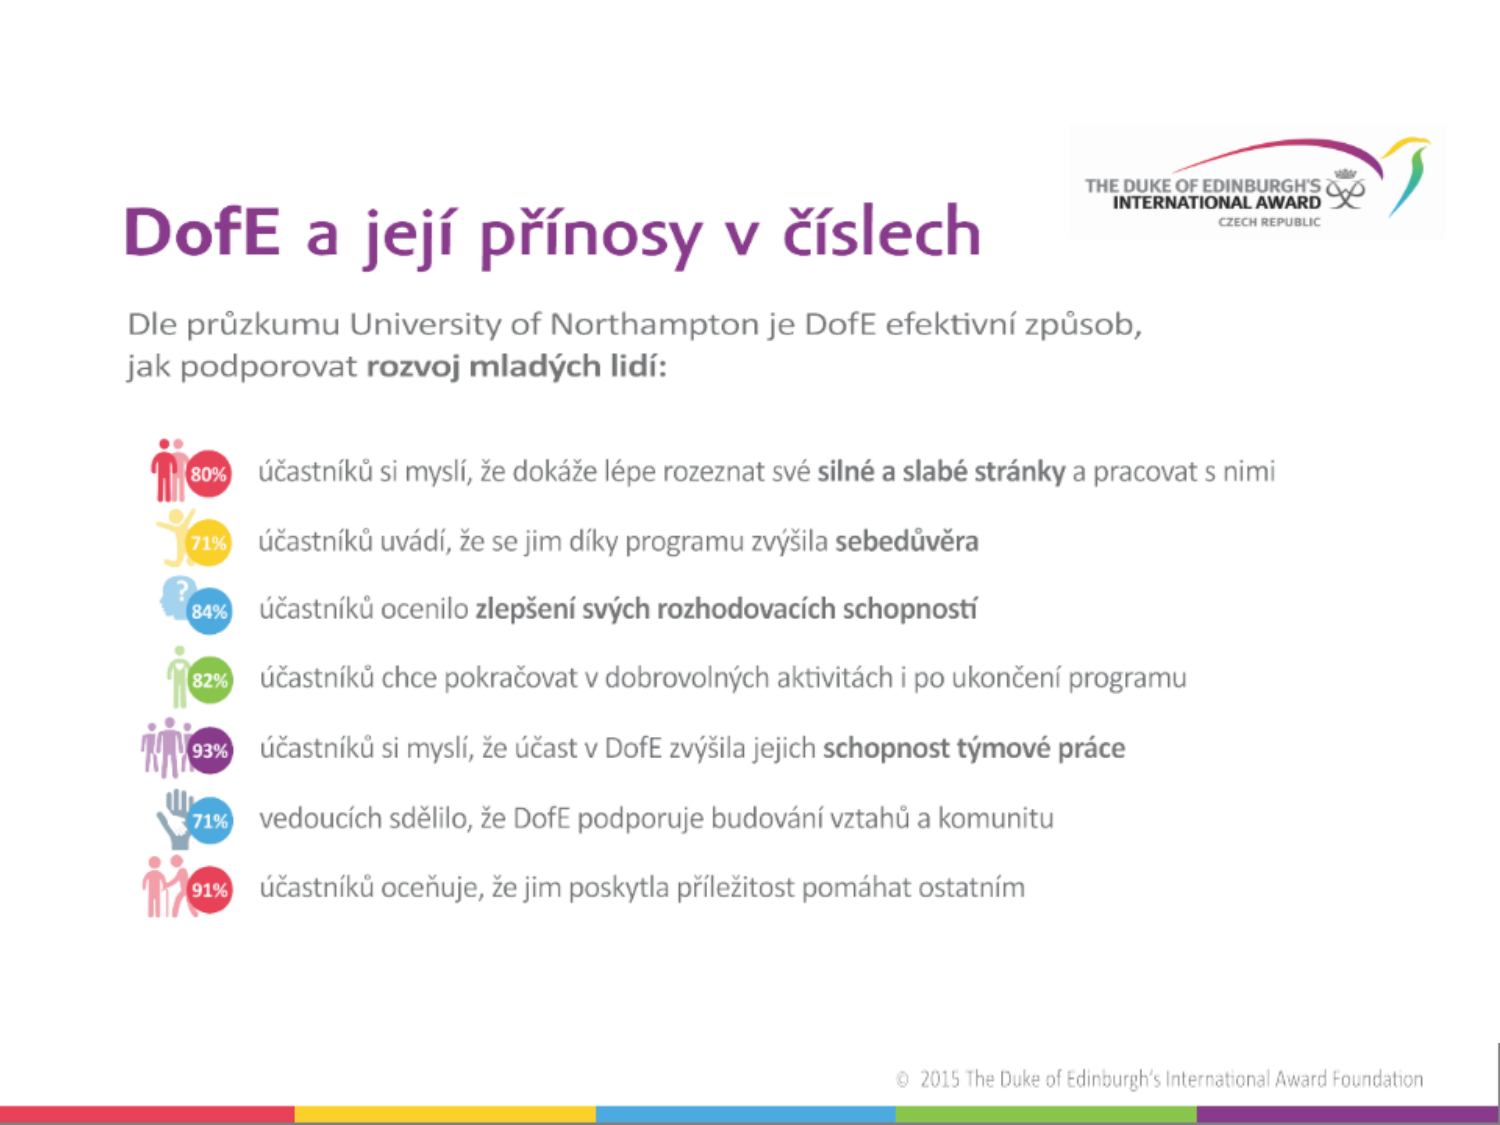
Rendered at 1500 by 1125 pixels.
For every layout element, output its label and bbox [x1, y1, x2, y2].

picture [11, 69, 1500, 390]
picture [31, 422, 1469, 944]
picture [0, 1043, 1500, 1125]
